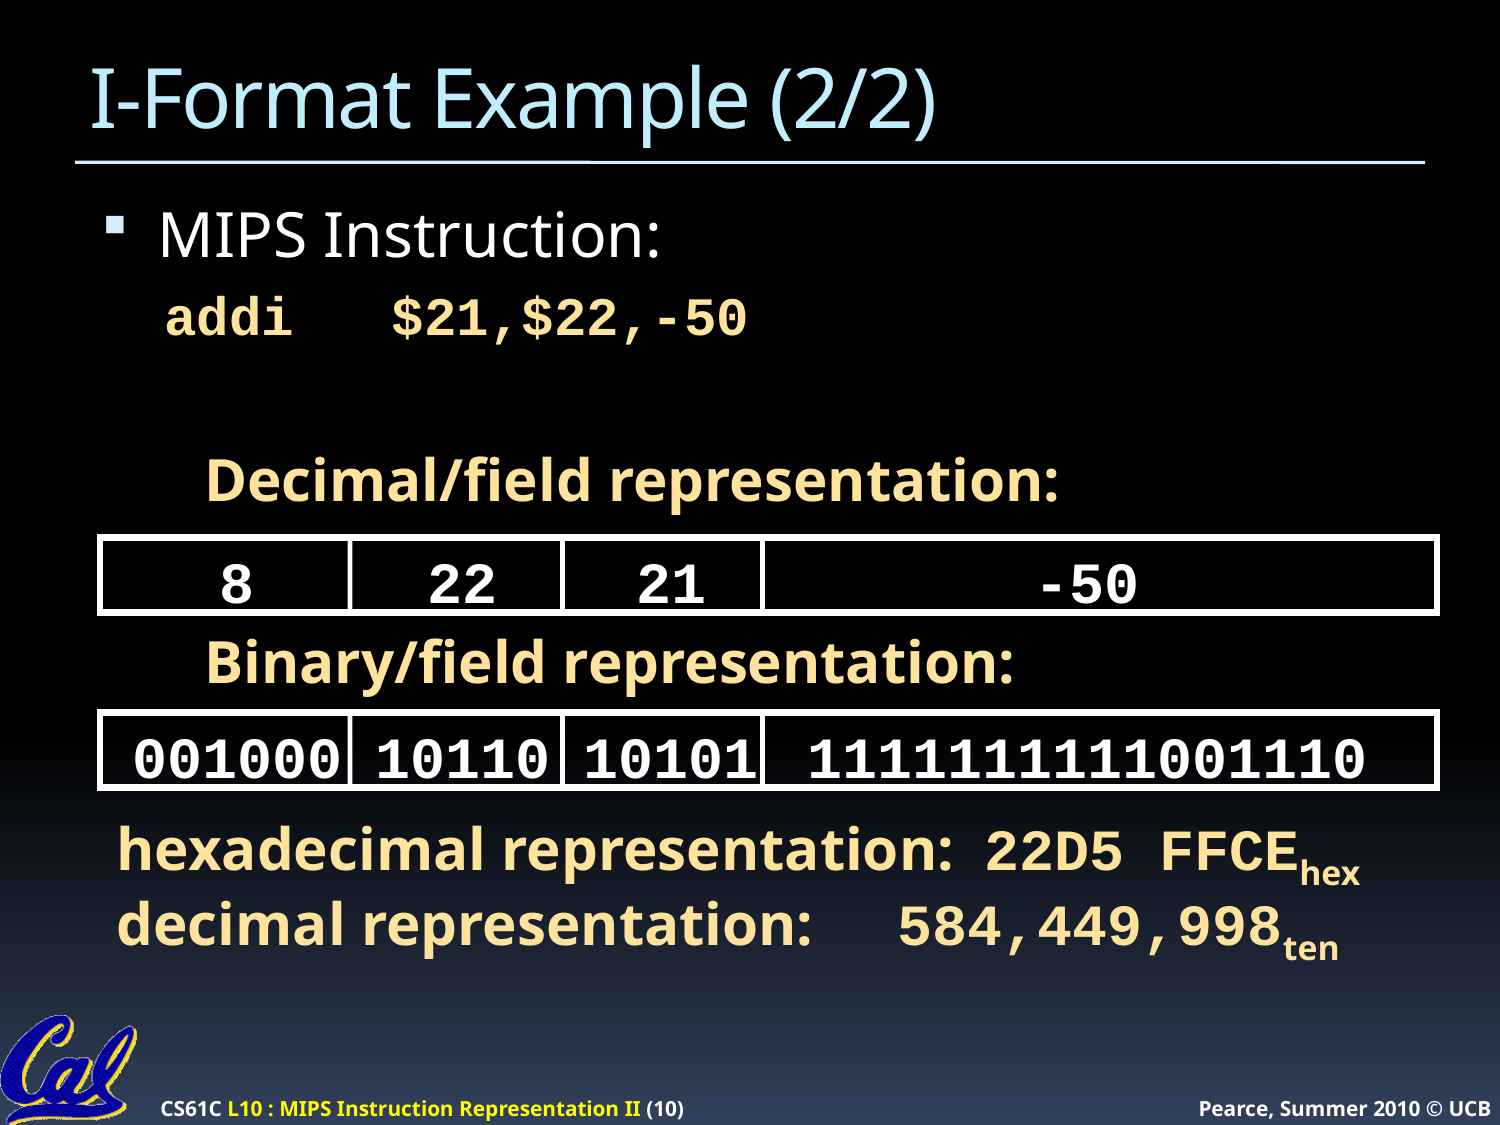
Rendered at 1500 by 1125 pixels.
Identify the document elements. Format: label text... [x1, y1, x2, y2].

picture [0, 1015, 140, 1125]
list MIPS Instruction: addi $21,$22,-50 [74, 187, 1363, 344]
text_box decimal representation: 584,449,998ten [24, 887, 1500, 964]
title I-Format Example (2/2) [75, 37, 1425, 163]
text_box hexadecimal representation: 22D5 FFCEhex [24, 812, 1461, 887]
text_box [99, 711, 1438, 874]
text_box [99, 536, 1438, 699]
text_box Decimal/field representation: [112, 450, 1400, 518]
